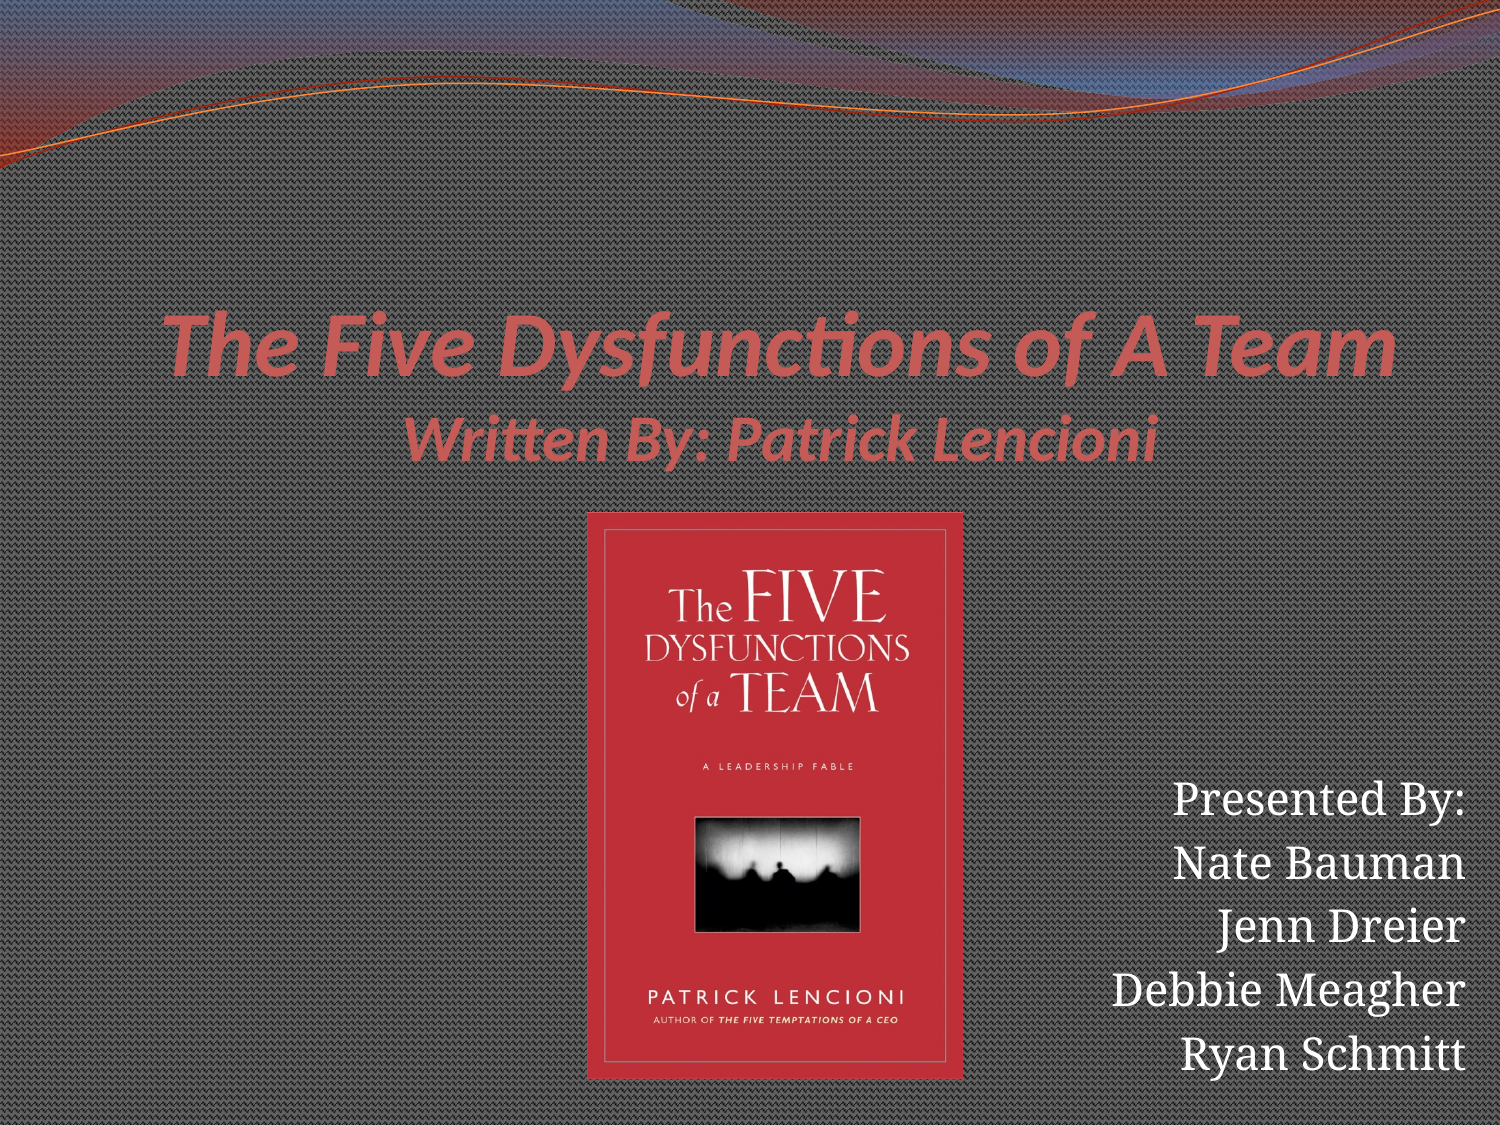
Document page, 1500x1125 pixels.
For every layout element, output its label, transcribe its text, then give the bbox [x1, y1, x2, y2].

picture [587, 512, 964, 1079]
title The Five Dysfunctions of A Team Written By: Patrick Lencioni [137, 174, 1426, 475]
subtitle Presented By: Nate Bauman Jenn Dreier Debbie Meagher Ryan Schmitt [187, 762, 586, 1088]
subtitle Presented By: Nate Bauman Jenn Dreier Debbie Meagher Ryan Schmitt [962, 762, 1476, 1088]
